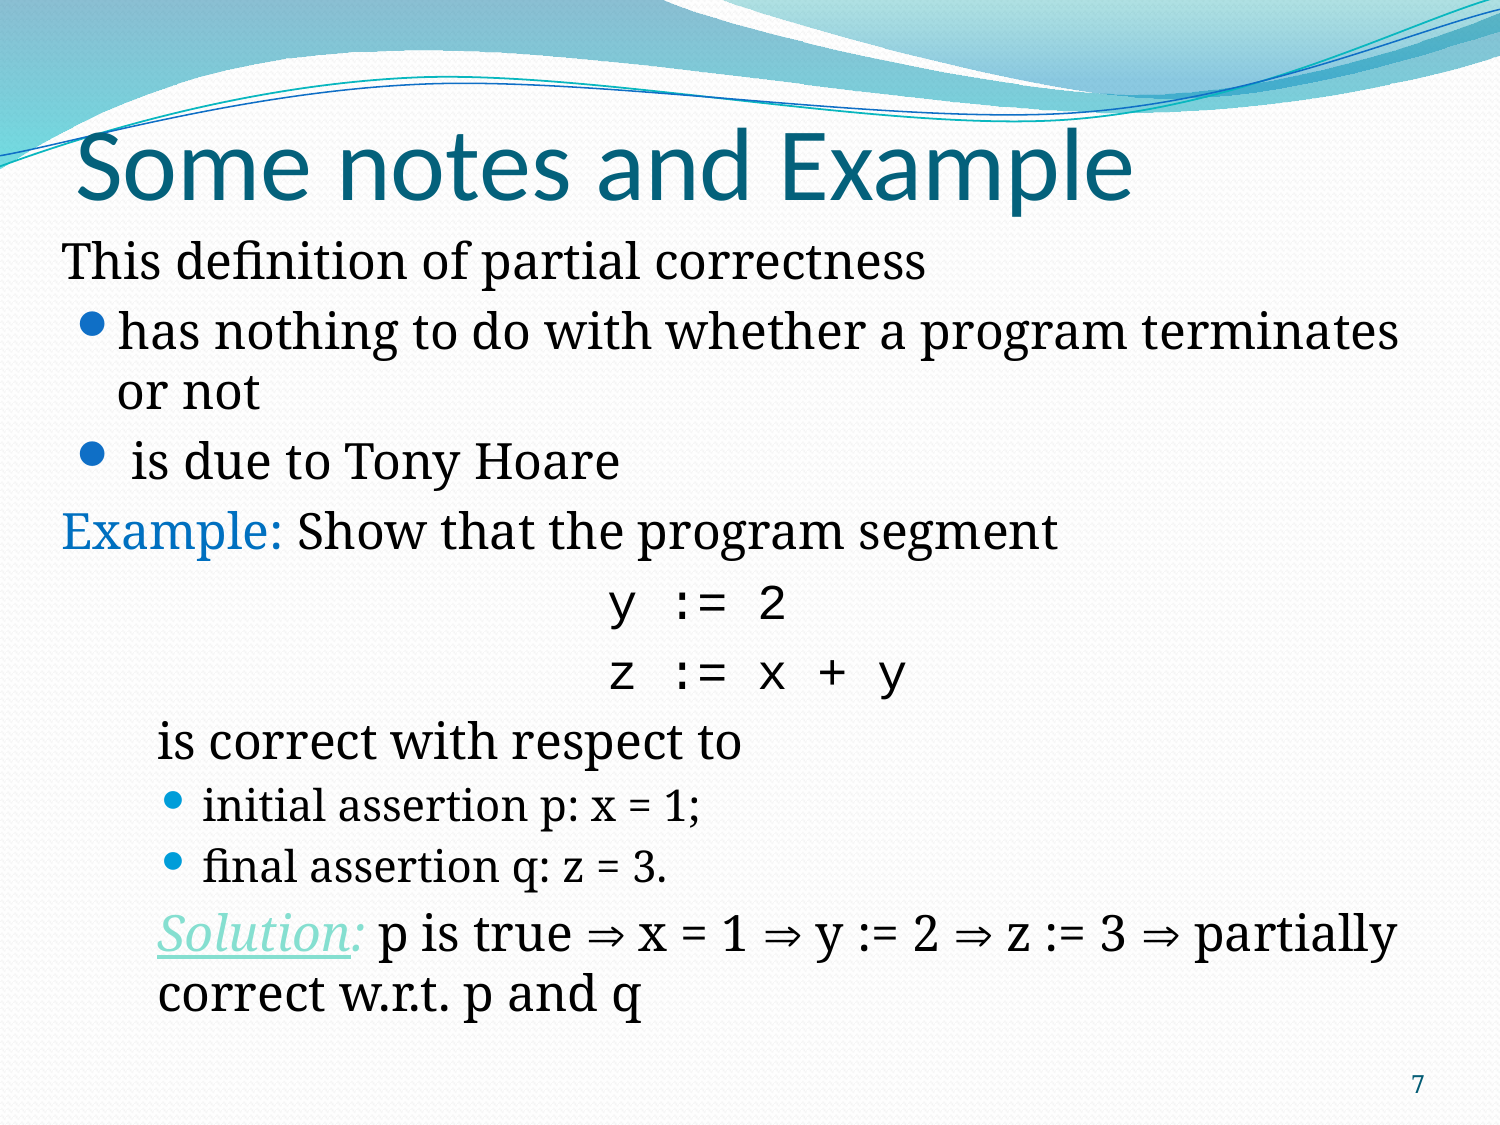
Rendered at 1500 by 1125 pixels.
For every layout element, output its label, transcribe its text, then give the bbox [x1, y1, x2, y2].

list This definition of partial correctness has nothing to do with whether a program terminates or not is due to Tony Hoare Example: Show that the program segment y := 2 z := x + y is correct with respect to initial assertion p: x = 1; final assertion q: z = 3. Solution: p is true  x = 1  y := 2  z := 3  partially correct w.r.t. p and q [37, 221, 1425, 1043]
title Some notes and Example [75, 33, 1425, 221]
slide_number 7 [1299, 1043, 1425, 1103]
